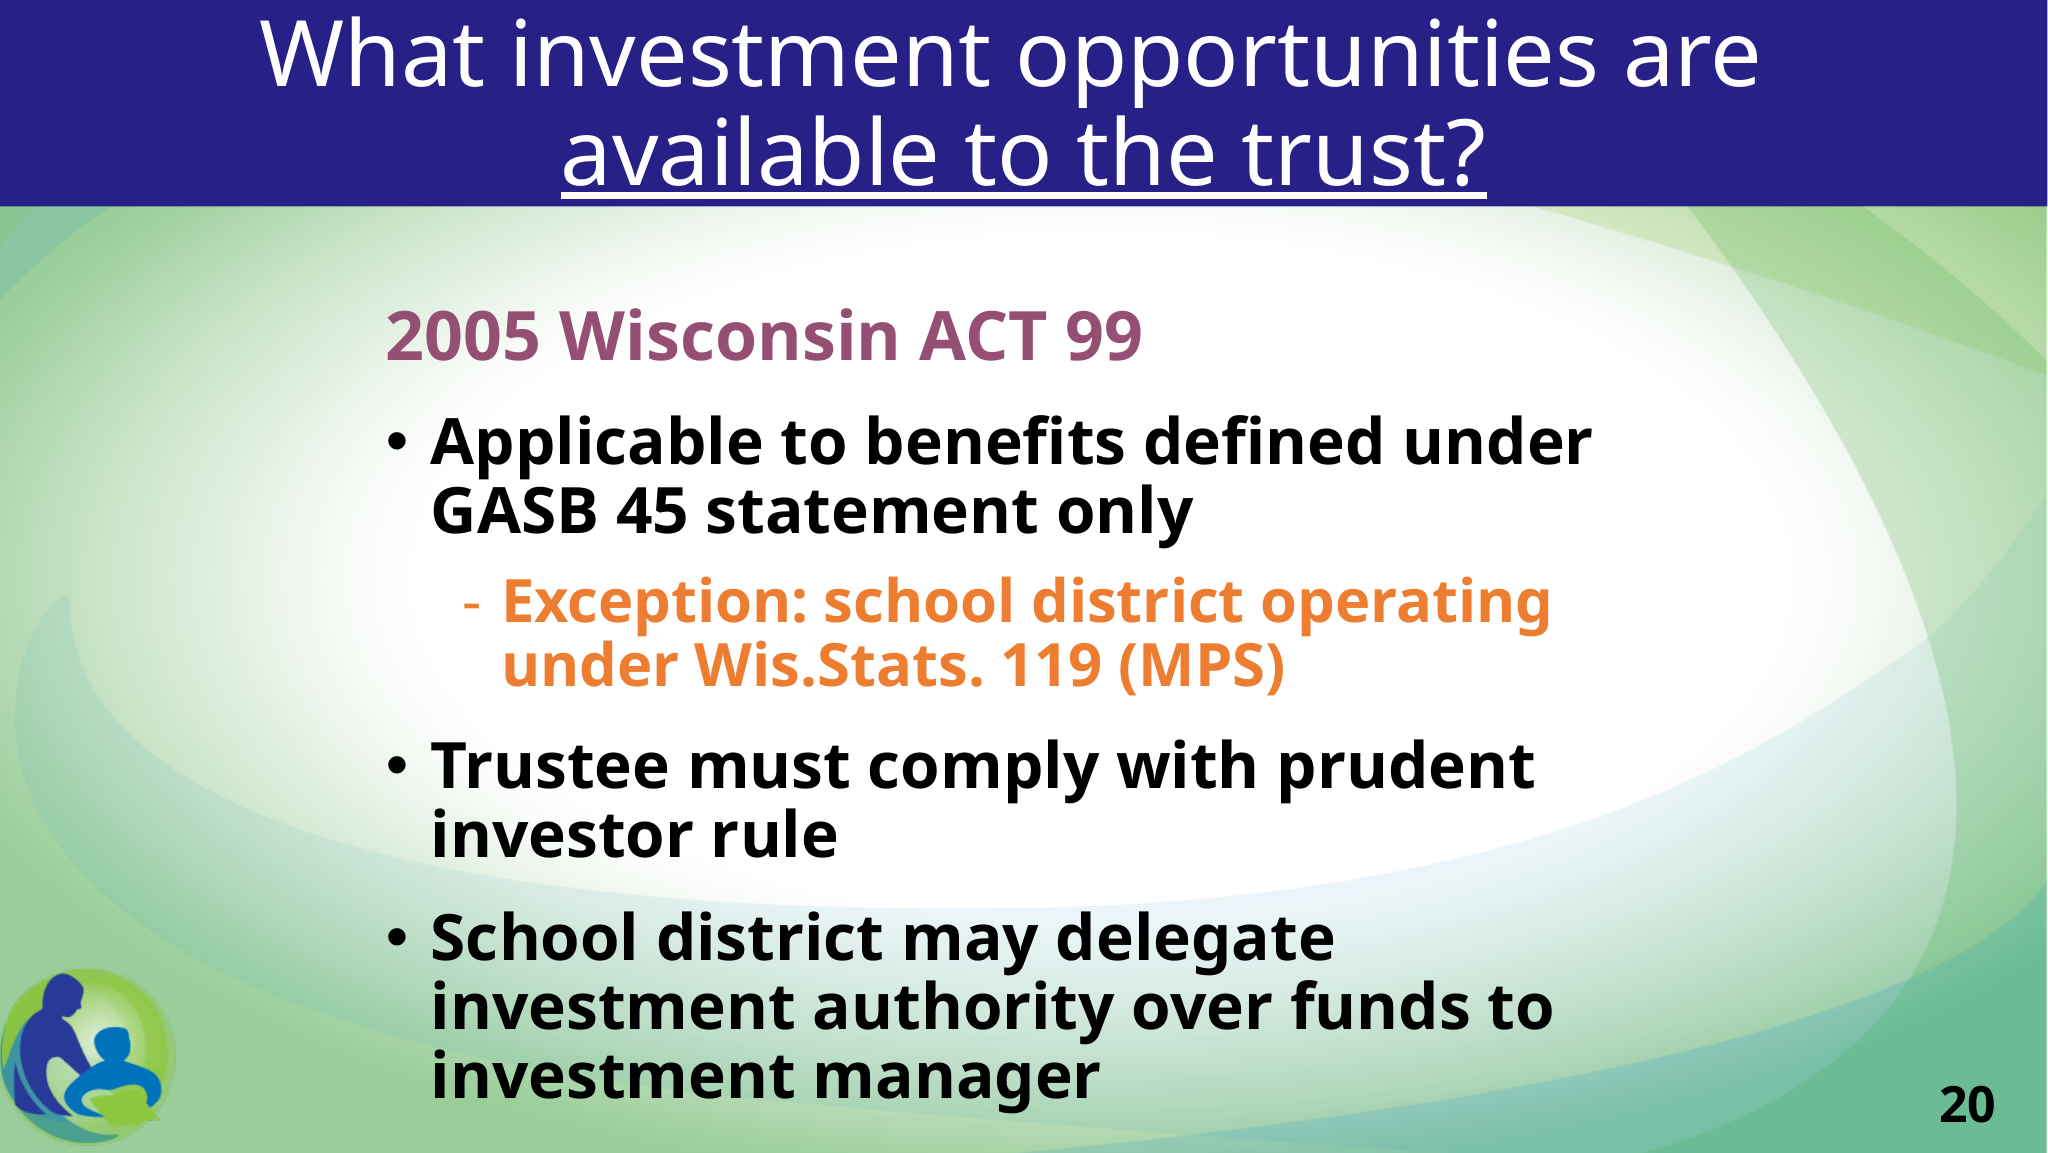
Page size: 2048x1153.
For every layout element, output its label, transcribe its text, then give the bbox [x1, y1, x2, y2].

title What investment opportunities are available to the trust? [0, 0, 2048, 180]
picture [0, 207, 2047, 1153]
list 2005 Wisconsin ACT 99 Applicable to benefits defined under GASB 45 statement only Exception: school district operating under Wis.Stats. 119 (MPS) Trustee must comply with prudent investor rule School district may delegate investment authority over funds to investment manager [370, 294, 1715, 1076]
